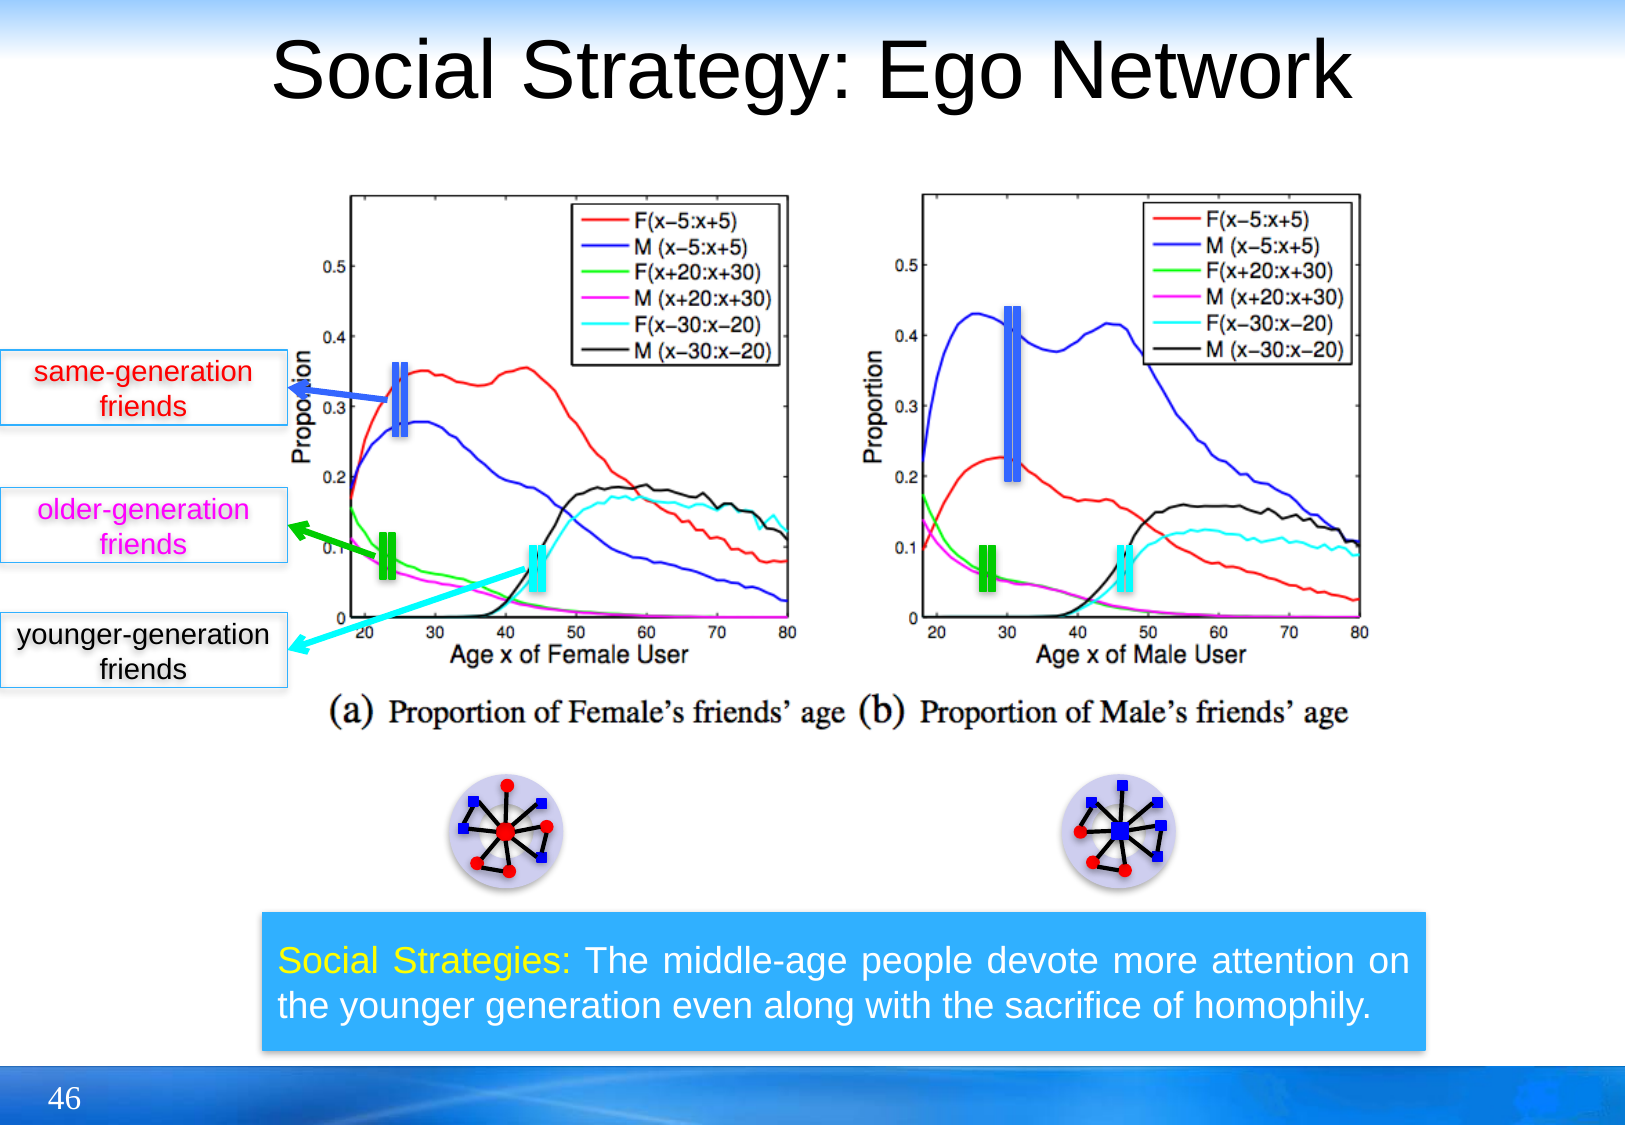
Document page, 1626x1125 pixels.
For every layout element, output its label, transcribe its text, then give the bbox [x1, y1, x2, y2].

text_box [1062, 774, 1176, 888]
picture [274, 162, 1401, 749]
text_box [287, 524, 381, 557]
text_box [287, 387, 393, 401]
text_box Social Strategies: The middle-age people devote more attention on the younger generation even along with the sacrifice of homophily. [262, 912, 1426, 1051]
picture [0, 1066, 1625, 1125]
text_box older-generation friends [0, 487, 269, 563]
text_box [449, 774, 563, 888]
title Social Strategy: Ego Network [0, 0, 1625, 131]
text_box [287, 568, 531, 651]
text_box younger-generation friends [0, 612, 269, 688]
text_box same-generation friends [0, 349, 269, 426]
